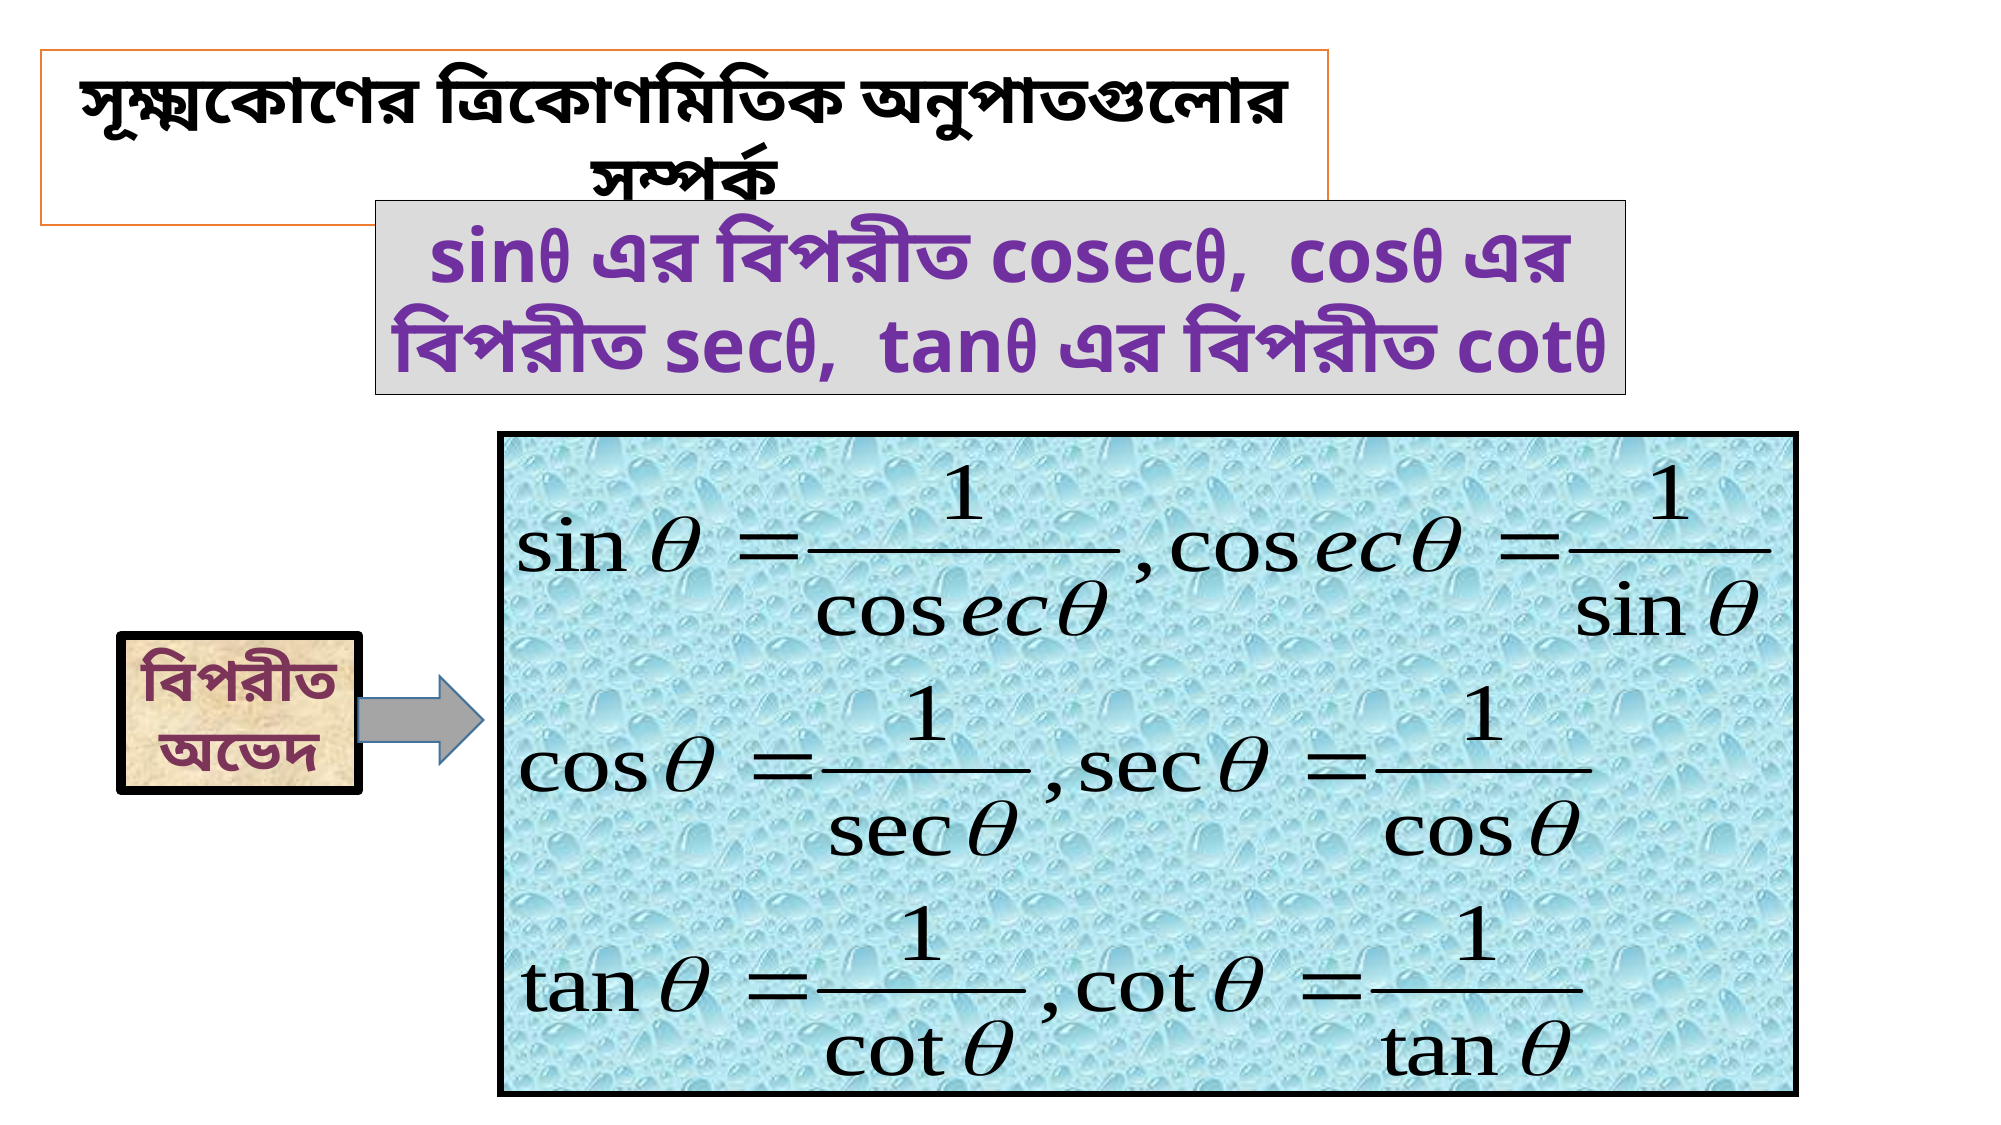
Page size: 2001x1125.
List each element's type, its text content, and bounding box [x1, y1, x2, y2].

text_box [120, 635, 484, 793]
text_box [503, 437, 1794, 1092]
text_box sinθ এর বিপরীত cosecθ, cosθ এর বিপরীত secθ, tanθ এর বিপরীত cotθ [375, 199, 1625, 395]
text_box সূক্ষ্মকোণের ত্রিকোণমিতিক অনুপাতগুলোর সম্পর্ক [40, 49, 1329, 226]
